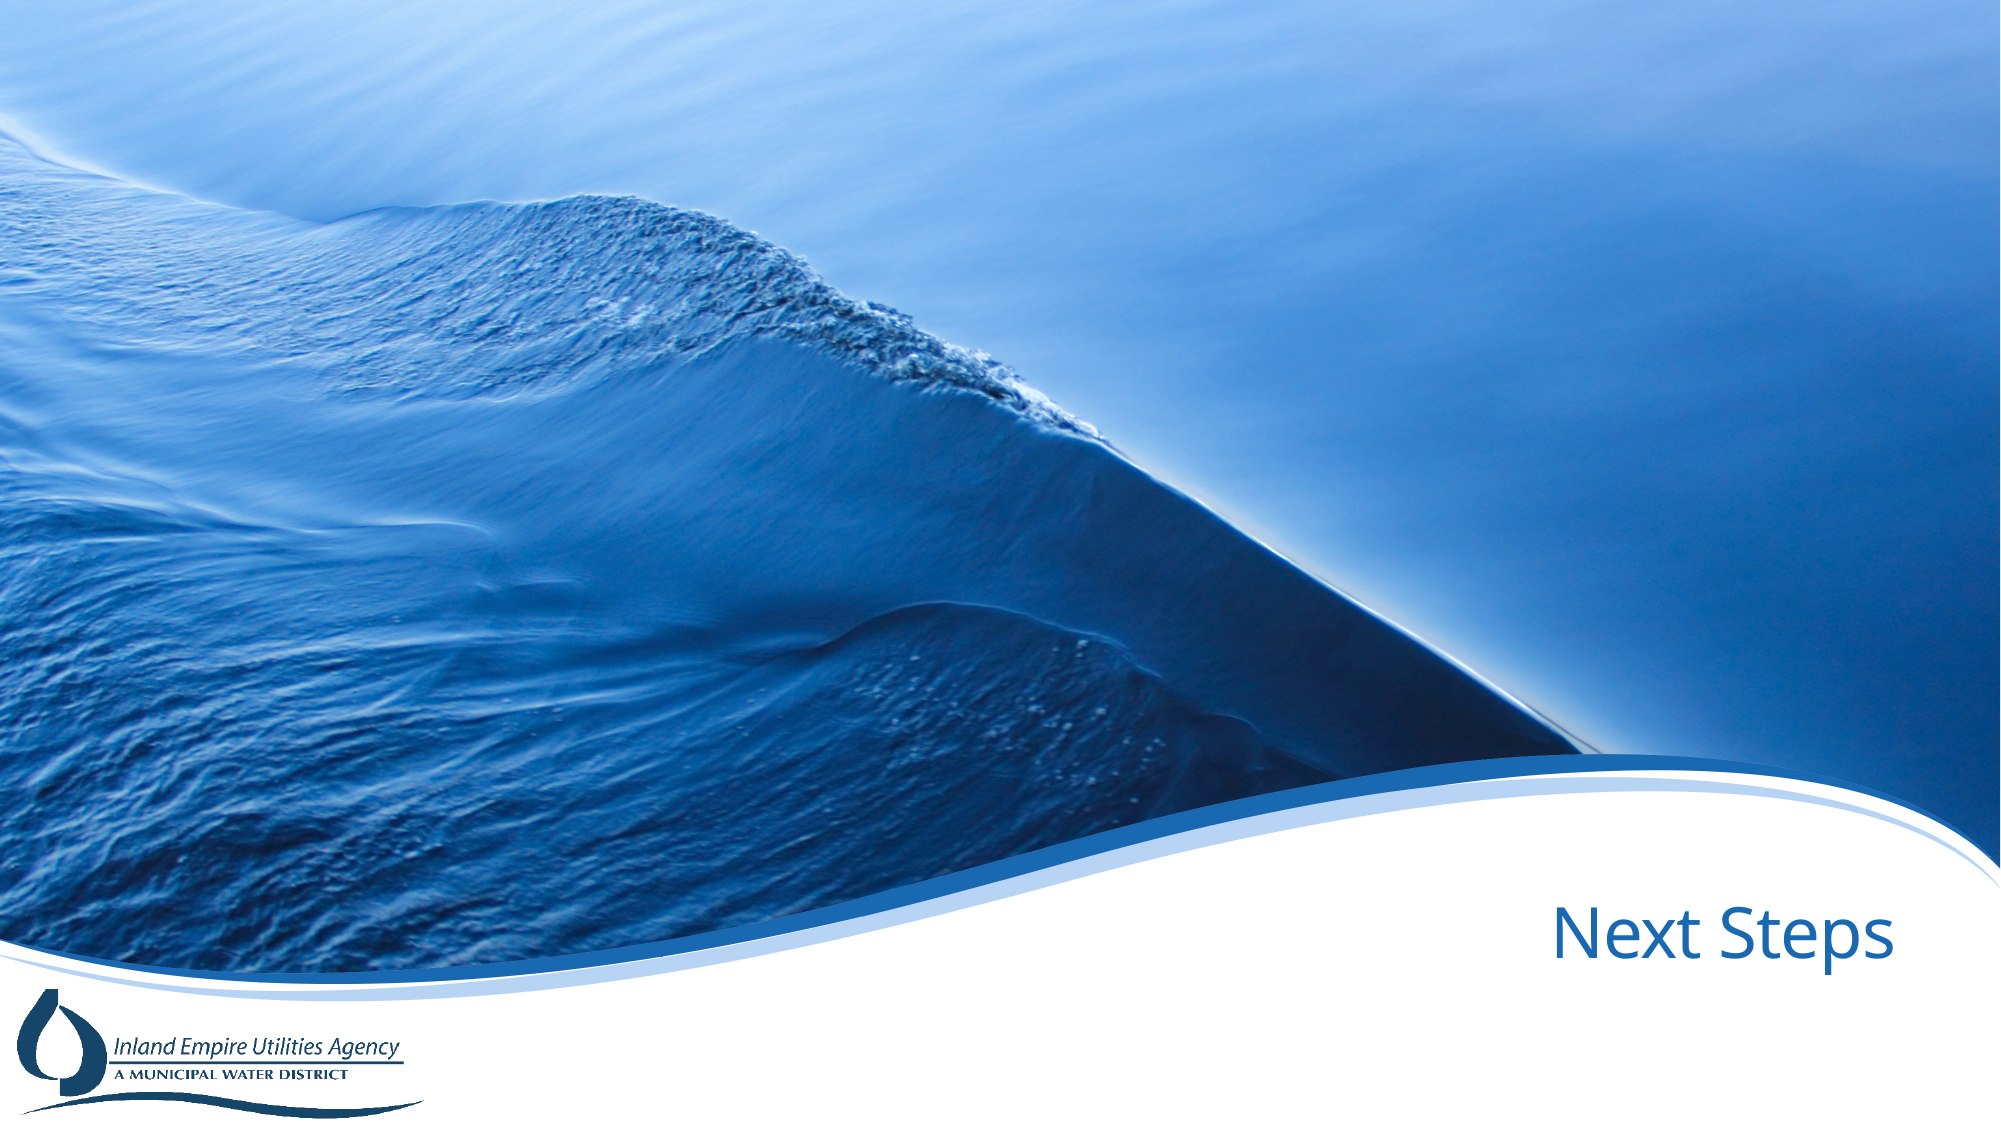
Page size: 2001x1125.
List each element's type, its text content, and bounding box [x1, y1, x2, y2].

title Next Steps [1038, 884, 1912, 978]
picture [0, 0, 2001, 1125]
